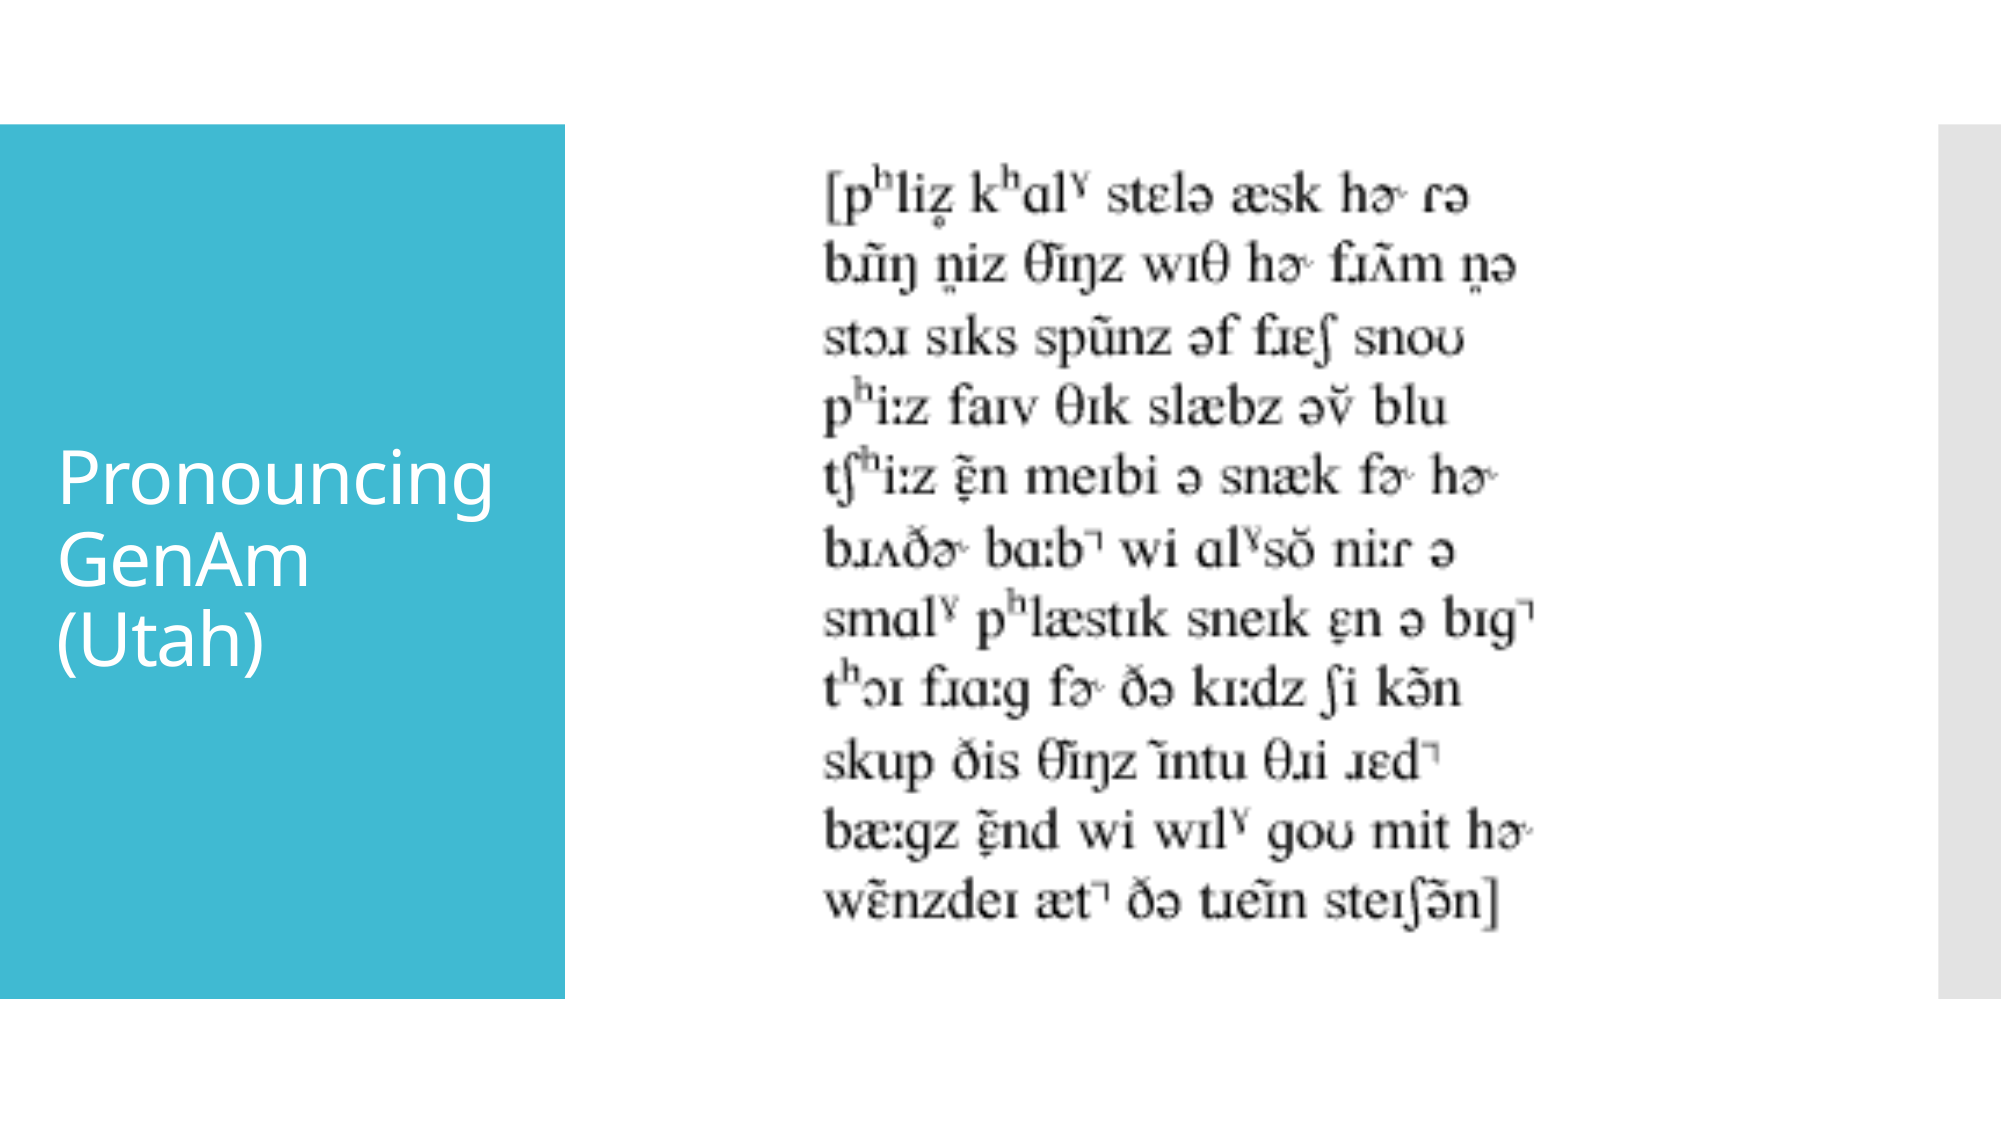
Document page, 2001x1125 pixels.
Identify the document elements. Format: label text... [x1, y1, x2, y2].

title Pronouncing GenAm (Utah) [41, 184, 525, 940]
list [807, 161, 1555, 940]
